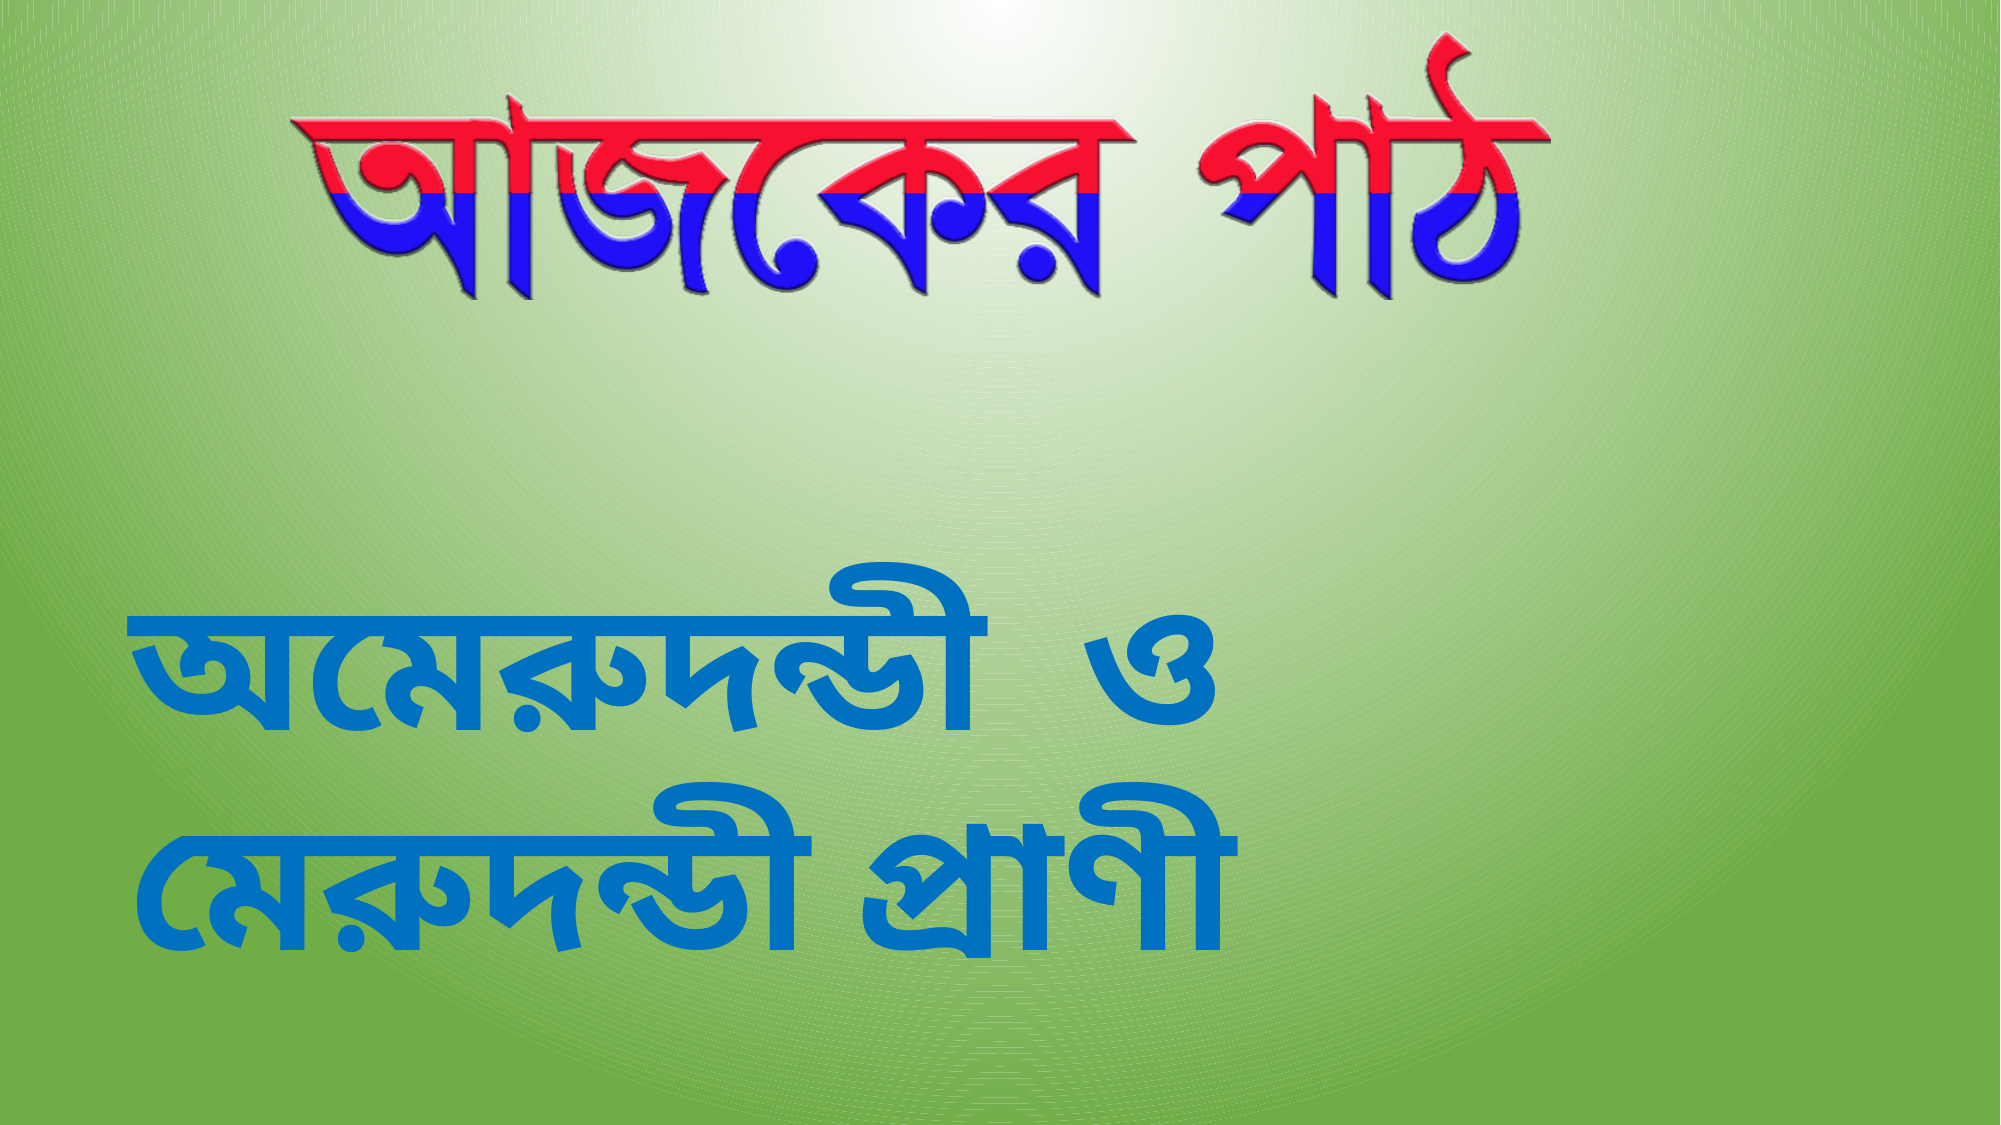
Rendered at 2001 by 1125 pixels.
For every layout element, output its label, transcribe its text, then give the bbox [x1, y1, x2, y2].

text_box অমেরুদন্ডী ও মেরুদন্ডী প্রাণী [114, 539, 1886, 995]
picture [289, 31, 1551, 300]
